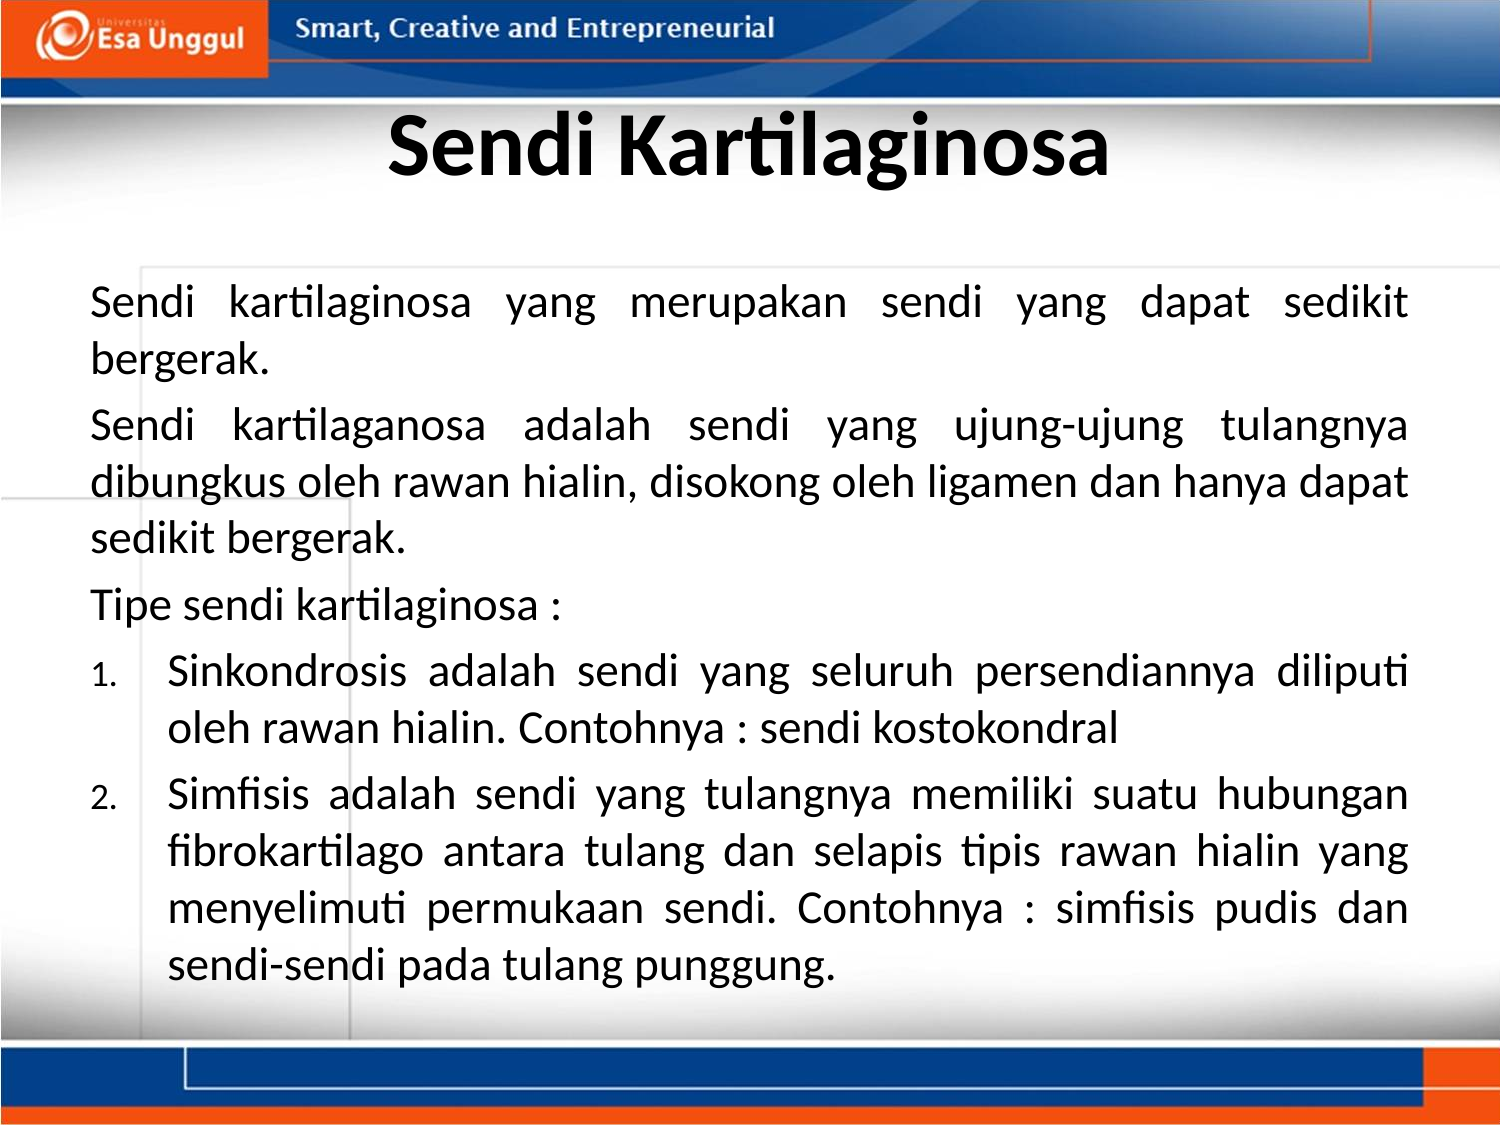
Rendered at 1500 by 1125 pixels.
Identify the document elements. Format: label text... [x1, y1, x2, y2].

title Sendi Kartilaginosa [74, 44, 1426, 233]
picture [0, 0, 1500, 1125]
list Sendi kartilaginosa yang merupakan sendi yang dapat sedikit bergerak. Sendi kartilaganosa adalah sendi yang ujung-ujung tulangnya dibungkus oleh rawan hialin, disokong oleh ligamen dan hanya dapat sedikit bergerak. Tipe sendi kartilaginosa : Sinkondrosis adalah sendi yang seluruh persendiannya diliputi oleh rawan hialin. Contohnya : sendi kostokondral Simfisis adalah sendi yang tulangnya memiliki suatu hubungan fibrokartilago antara tulang dan selapis tipis rawan hialin yang menyelimuti permukaan sendi. Contohnya : simfisis pudis dan sendi-sendi pada tulang punggung. [74, 262, 1426, 1006]
